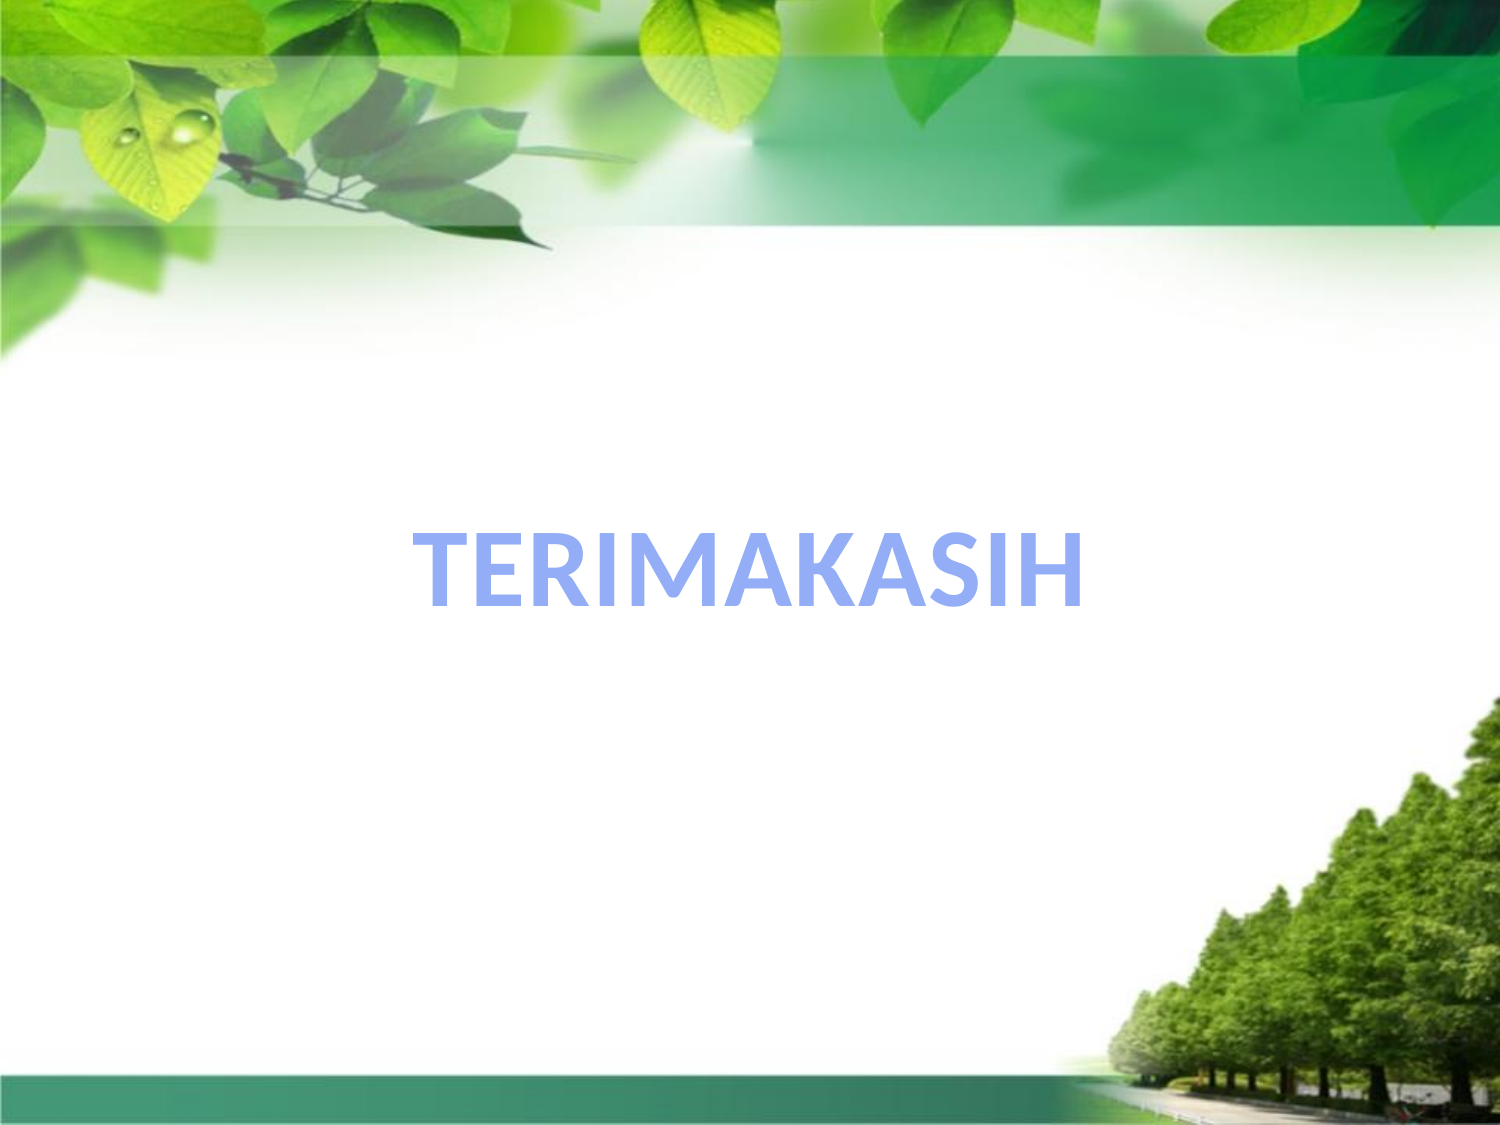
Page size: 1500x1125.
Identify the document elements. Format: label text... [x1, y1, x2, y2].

text_box TERIMAKASIH [397, 486, 1103, 637]
picture [0, 0, 1500, 1125]
